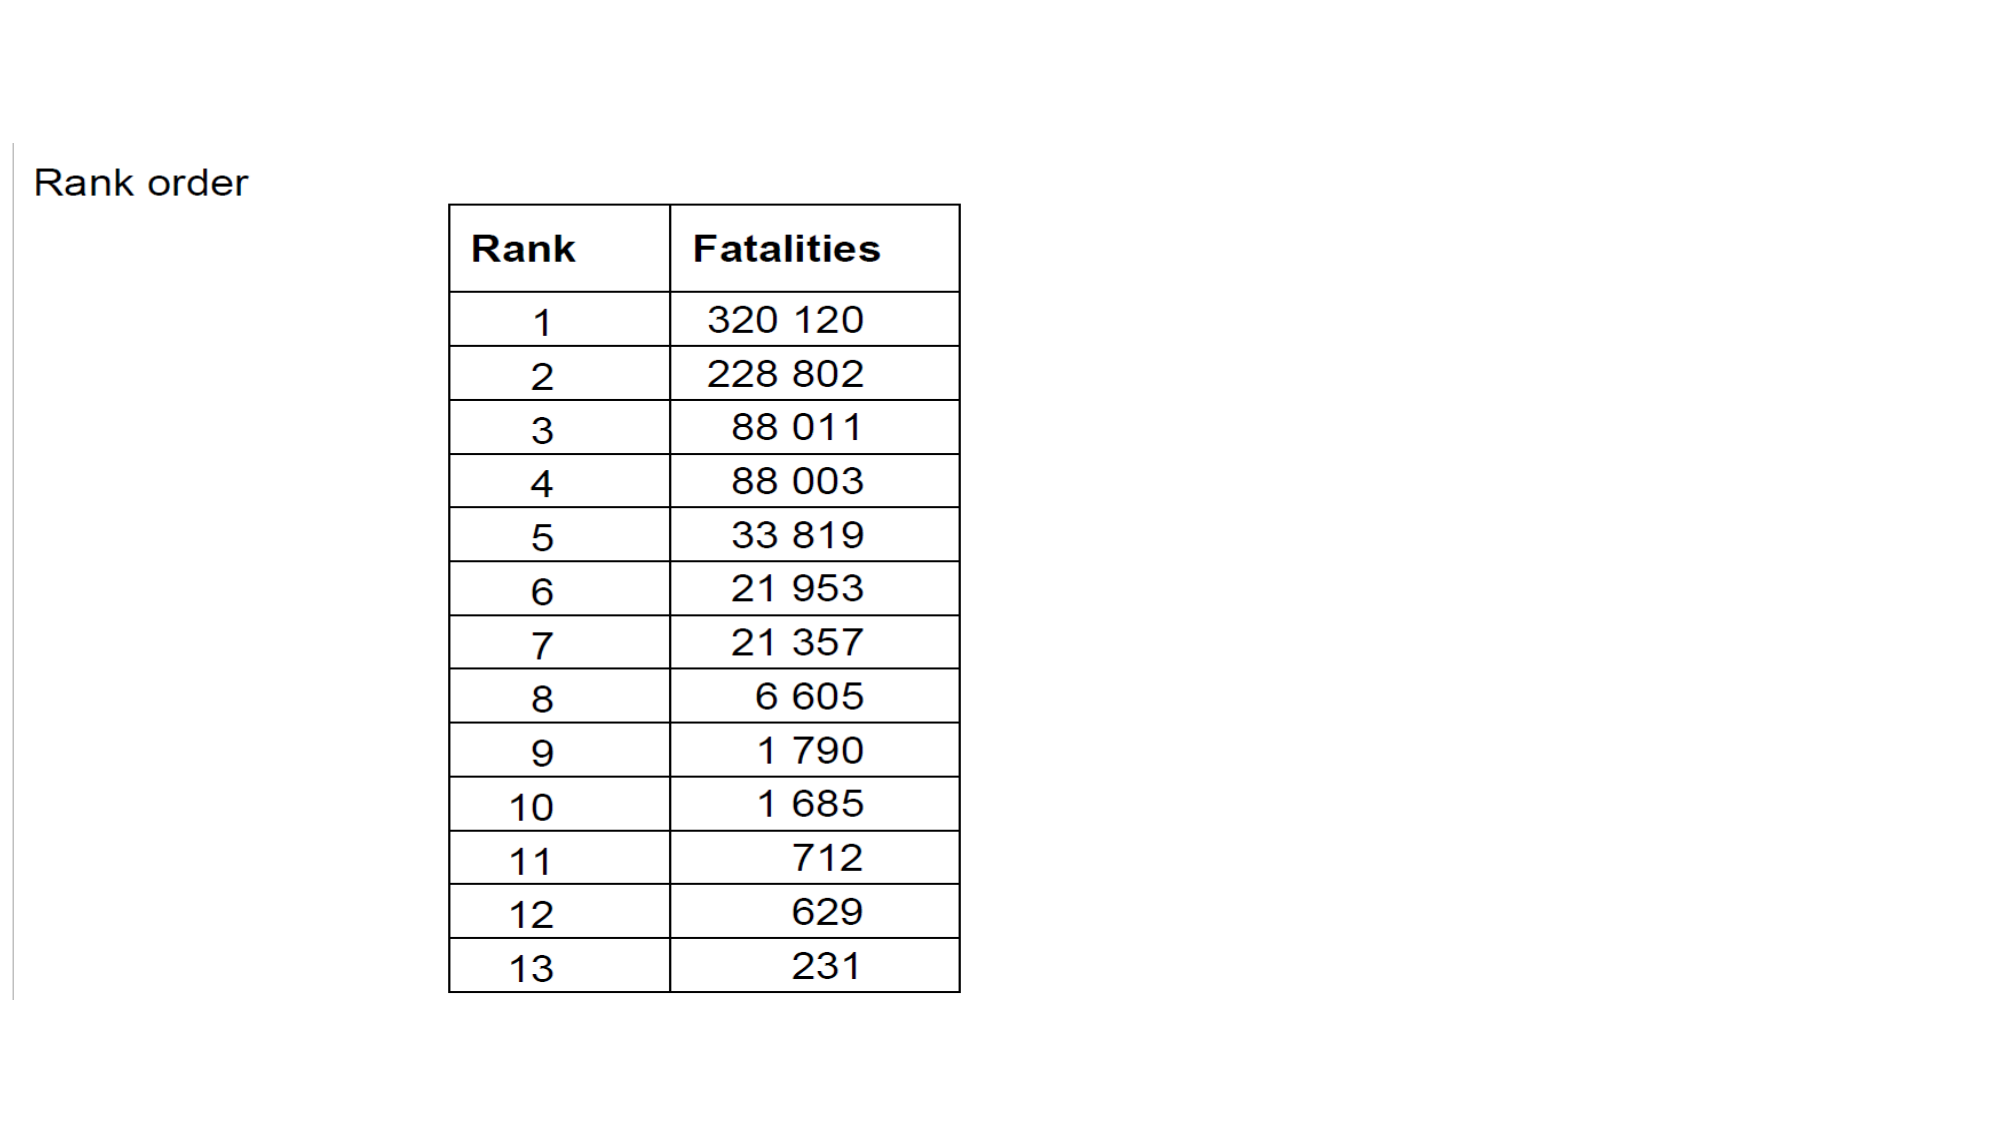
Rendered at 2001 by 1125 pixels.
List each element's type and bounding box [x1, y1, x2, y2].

picture [12, 143, 1343, 1000]
